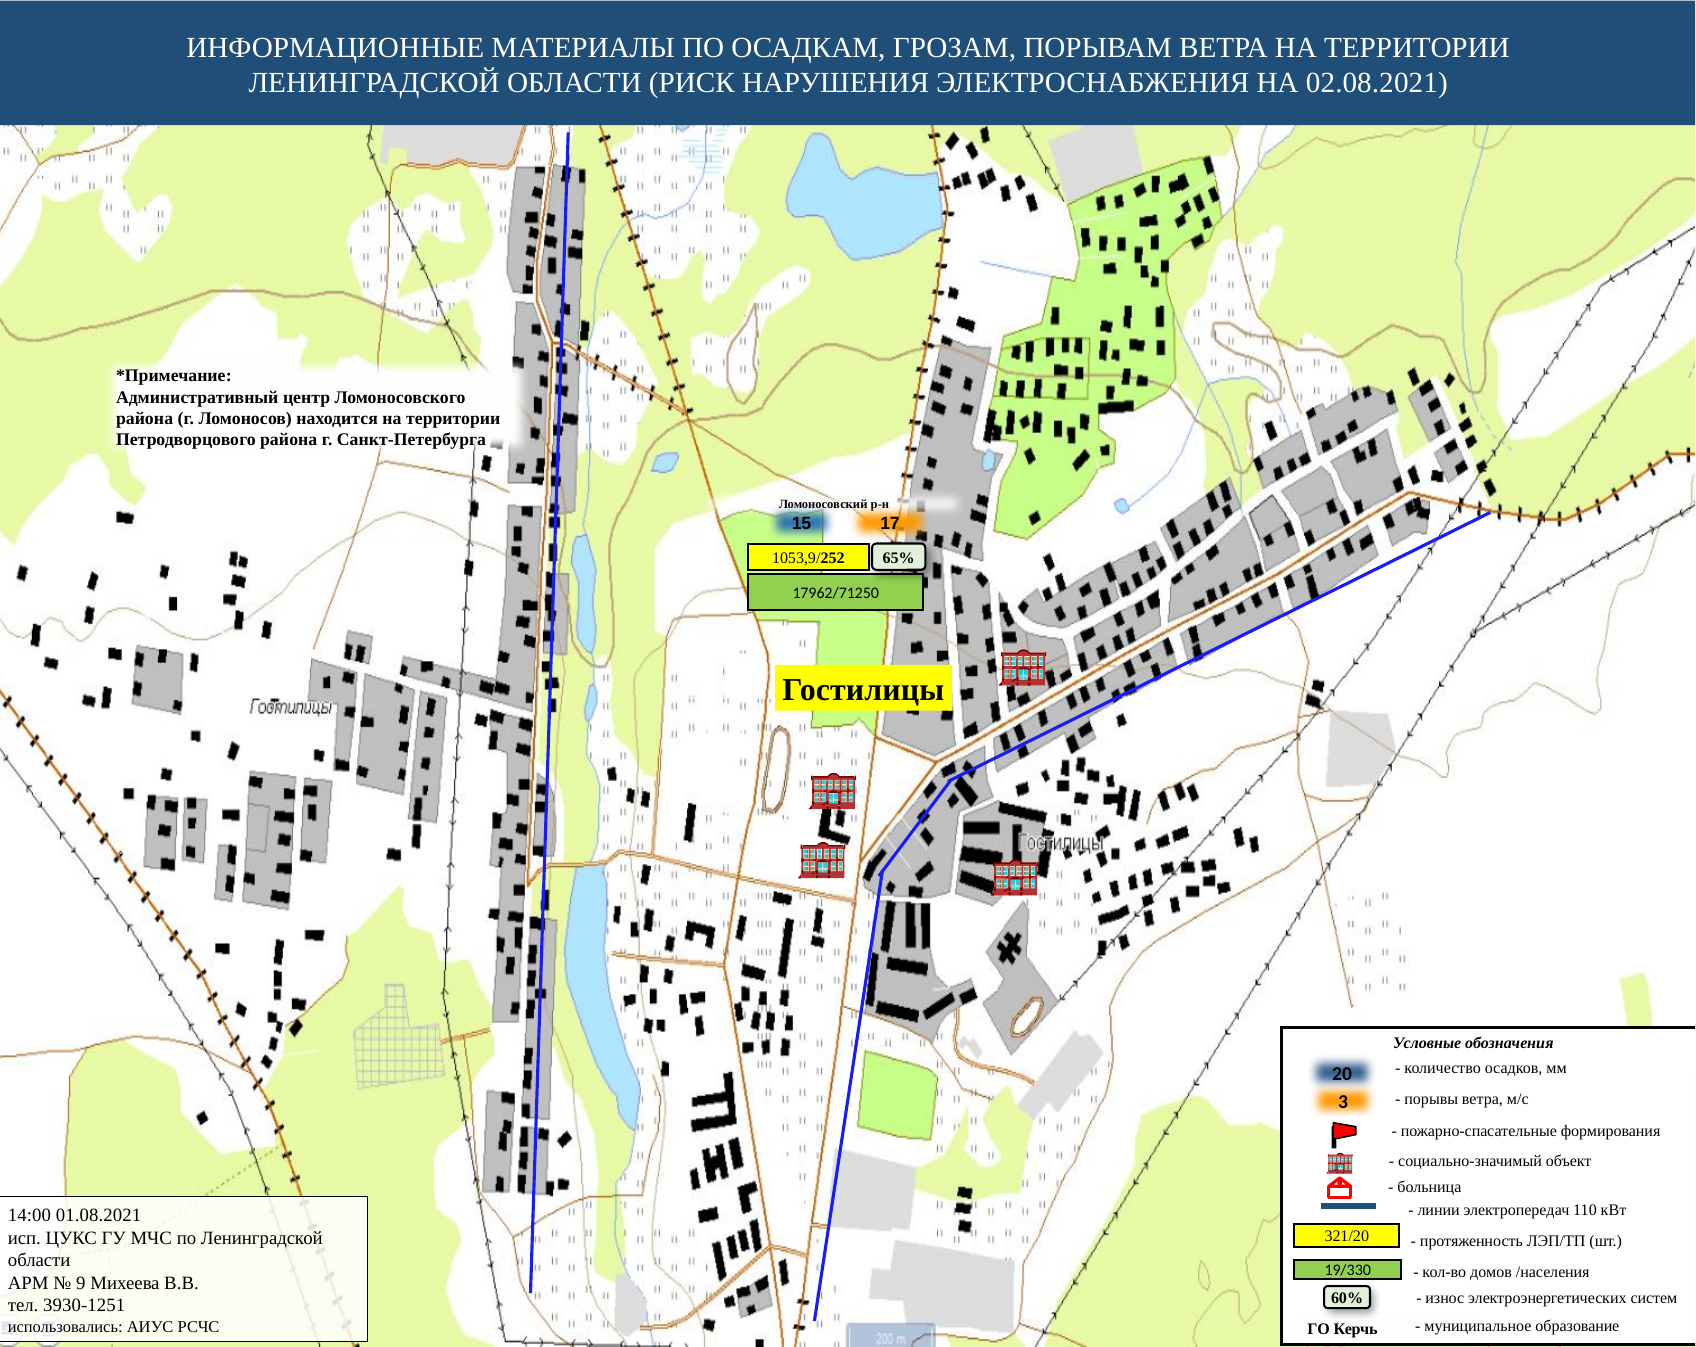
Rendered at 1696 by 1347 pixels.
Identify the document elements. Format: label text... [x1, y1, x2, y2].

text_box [1328, 1120, 1358, 1149]
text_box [530, 132, 569, 1294]
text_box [700, 489, 967, 571]
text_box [1328, 1177, 1351, 1198]
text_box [1281, 1023, 1696, 1347]
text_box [798, 841, 846, 879]
text_box ИНФОРМАЦИОННЫЕ МАТЕРИАЛЫ ПО ОСАДКАМ, ГРОЗАМ, ПОРЫВАМ ВЕТРА НА ТЕРРИТОРИИ ЛЕНИНГРАДСКОЙ ОБЛАСТИ (РИСК НАРУШЕНИЯ ЭЛЕКТРОСНАБЖЕНИЯ НА 02.08.2021) [0, 0, 1696, 88]
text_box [947, 512, 1491, 782]
picture [0, 88, 1696, 1347]
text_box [878, 779, 952, 876]
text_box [1326, 1152, 1353, 1174]
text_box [990, 859, 1038, 896]
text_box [808, 772, 856, 809]
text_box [814, 870, 883, 1322]
